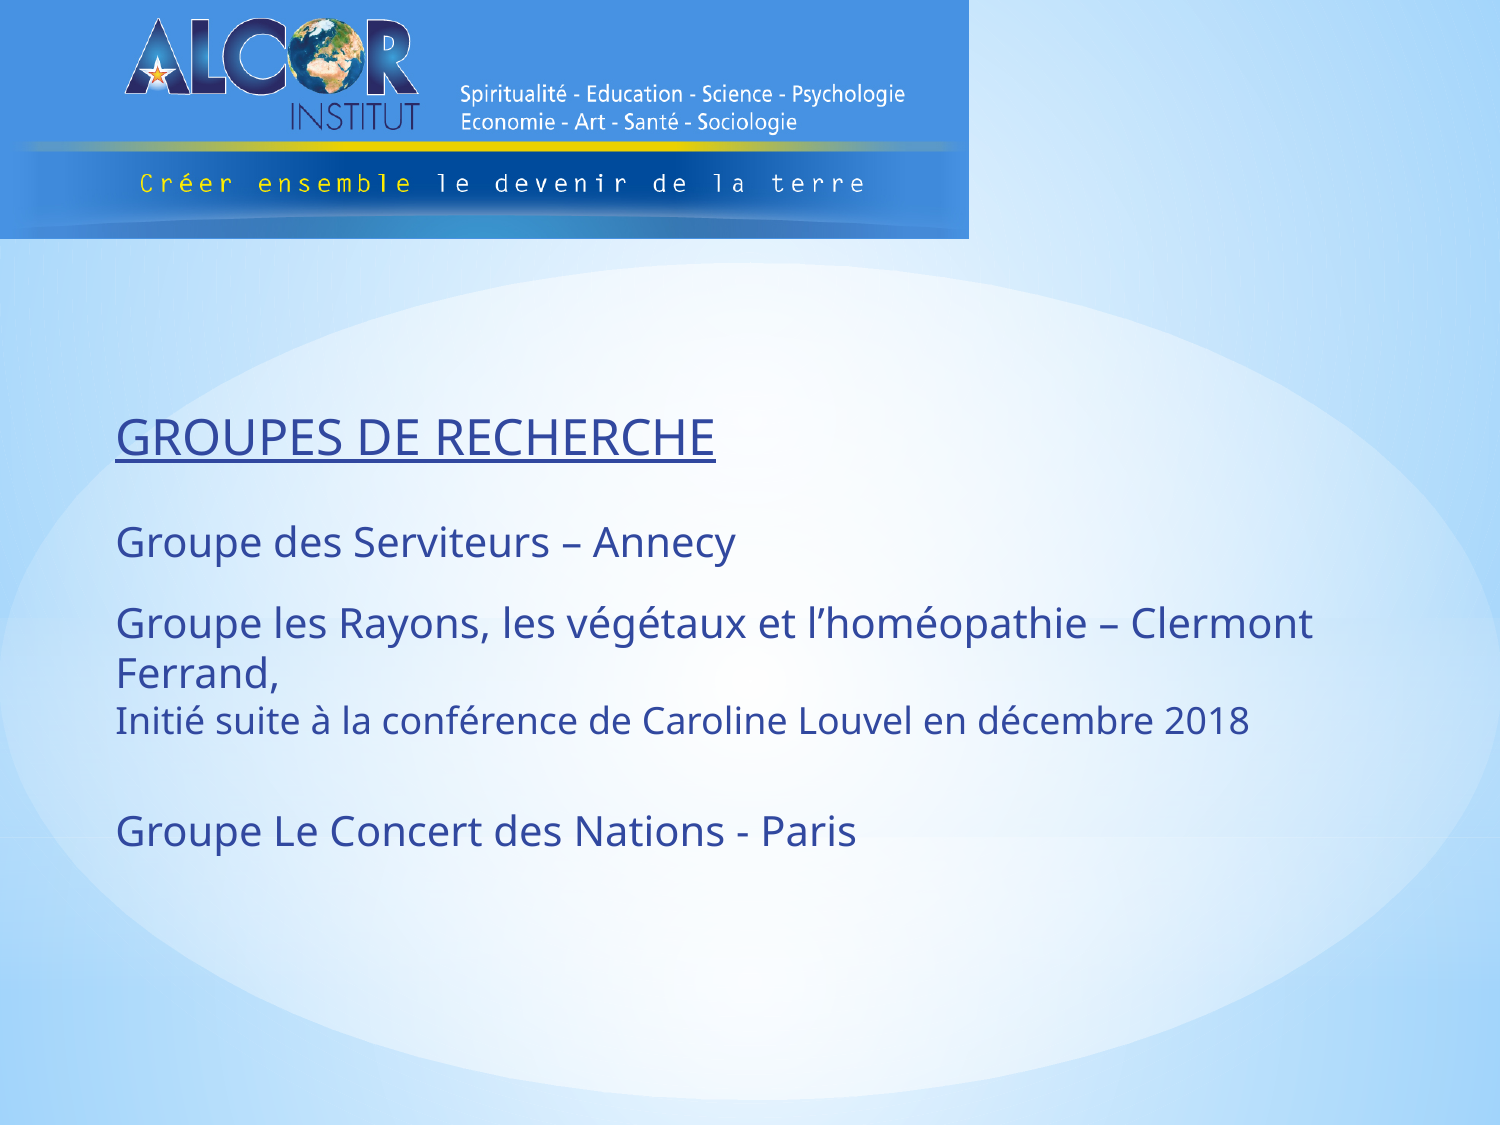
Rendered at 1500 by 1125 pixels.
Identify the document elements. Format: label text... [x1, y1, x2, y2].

list GROUPES DE RECHERCHE Groupe des Serviteurs – Annecy Groupe les Rayons, les végétaux et l’homéopathie – Clermont Ferrand, Initié suite à la conférence de Caroline Louvel en décembre 2018 Groupe Le Concert des Nations - Paris [100, 338, 1459, 941]
picture [0, 0, 969, 239]
